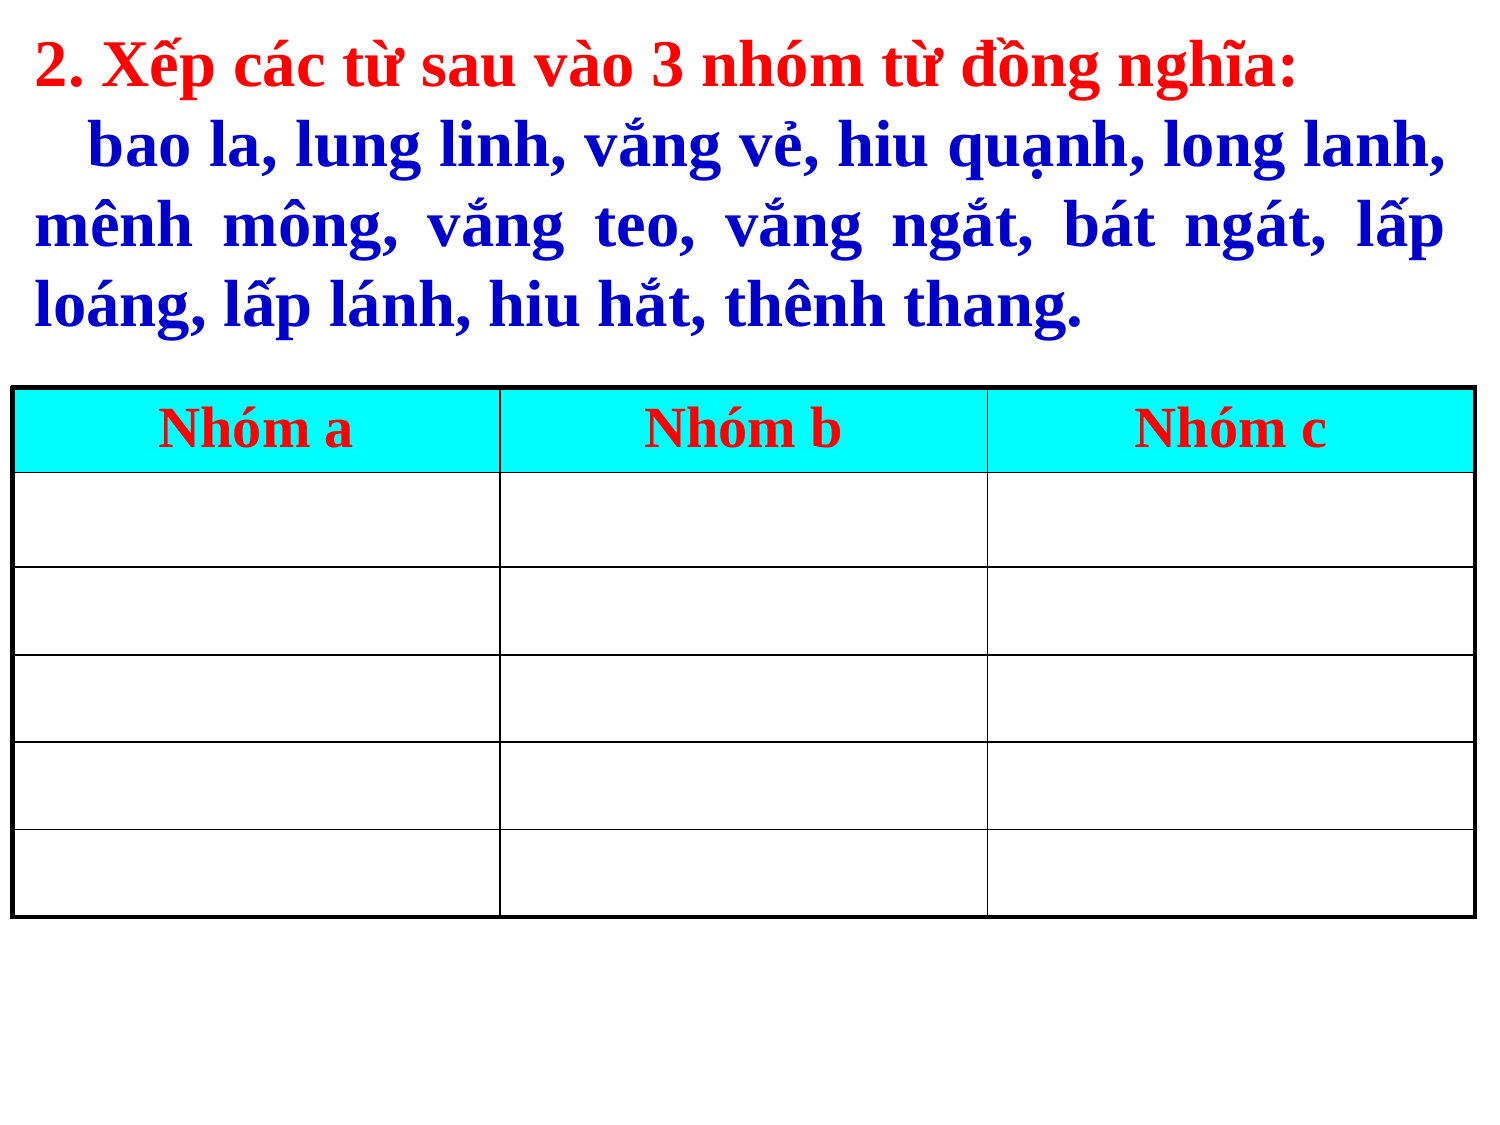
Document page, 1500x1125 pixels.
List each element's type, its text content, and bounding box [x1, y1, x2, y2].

table_cell [501, 473, 987, 566]
table_cell [501, 830, 987, 915]
table_cell [15, 568, 499, 654]
table_header Nhóm b [501, 390, 987, 472]
table_cell [988, 830, 1473, 915]
text_box 2. Xếp các từ sau vào 3 nhóm từ đồng nghĩa: bao la, lung linh, vắng vẻ, hiu quạnh, long lanh, mênh mông, vắng teo, vắng ngắt, bát ngát, lấp loáng, lấp lánh, hiu hắt, thênh thang. [19, 12, 1463, 348]
table_cell [988, 473, 1473, 566]
table_cell [988, 656, 1473, 741]
table_cell [15, 473, 499, 566]
table_header Nhóm c [988, 390, 1473, 472]
table_cell [988, 568, 1473, 654]
table_header Nhóm a [15, 390, 499, 472]
table_cell [15, 830, 499, 915]
table_cell [501, 743, 987, 829]
table_cell [988, 743, 1473, 829]
table_cell [15, 656, 499, 741]
table_cell [15, 743, 499, 829]
table_cell [501, 568, 987, 654]
table_cell [501, 656, 987, 741]
